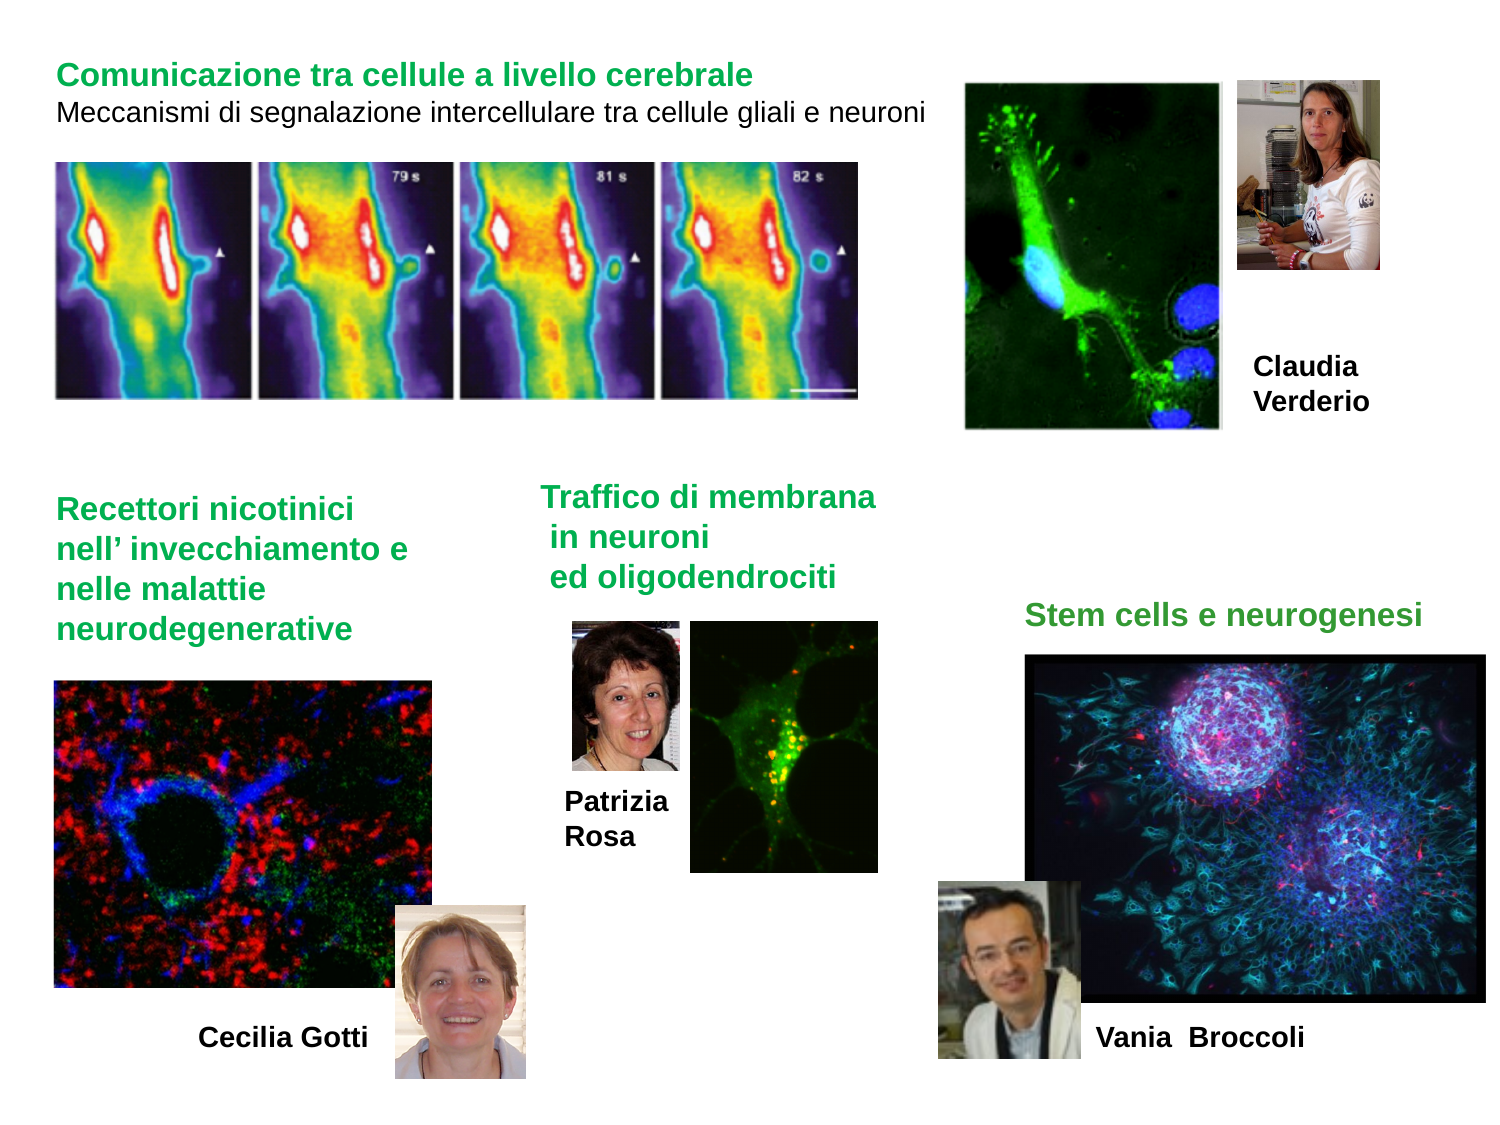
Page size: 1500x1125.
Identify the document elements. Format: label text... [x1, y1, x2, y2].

picture [1237, 80, 1380, 270]
text_box Traffico di membrana in neuroni ed oligodendrociti [525, 467, 939, 643]
picture [962, 80, 1223, 432]
text_box Claudia Verderio [1238, 340, 1386, 425]
text_box Vania Broccoli [1084, 1011, 1436, 1061]
picture [572, 621, 680, 771]
text_box Comunicazione tra cellule a livello cerebrale Meccanismi di segnalazione intercellulare tra cellule gliali e neuroni [41, 45, 975, 136]
picture [54, 644, 526, 1079]
text_box Recettori nicotinici nell’ invecchiamento e nelle malattie neurodegenerative [41, 479, 455, 700]
text_box Patrizia Rosa [549, 775, 685, 860]
picture [52, 162, 858, 400]
text_box Stem cells e neurogenesi [1009, 586, 1495, 641]
picture [938, 653, 1486, 1059]
picture [690, 621, 878, 874]
text_box Cecilia Gotti [183, 1032, 385, 1096]
